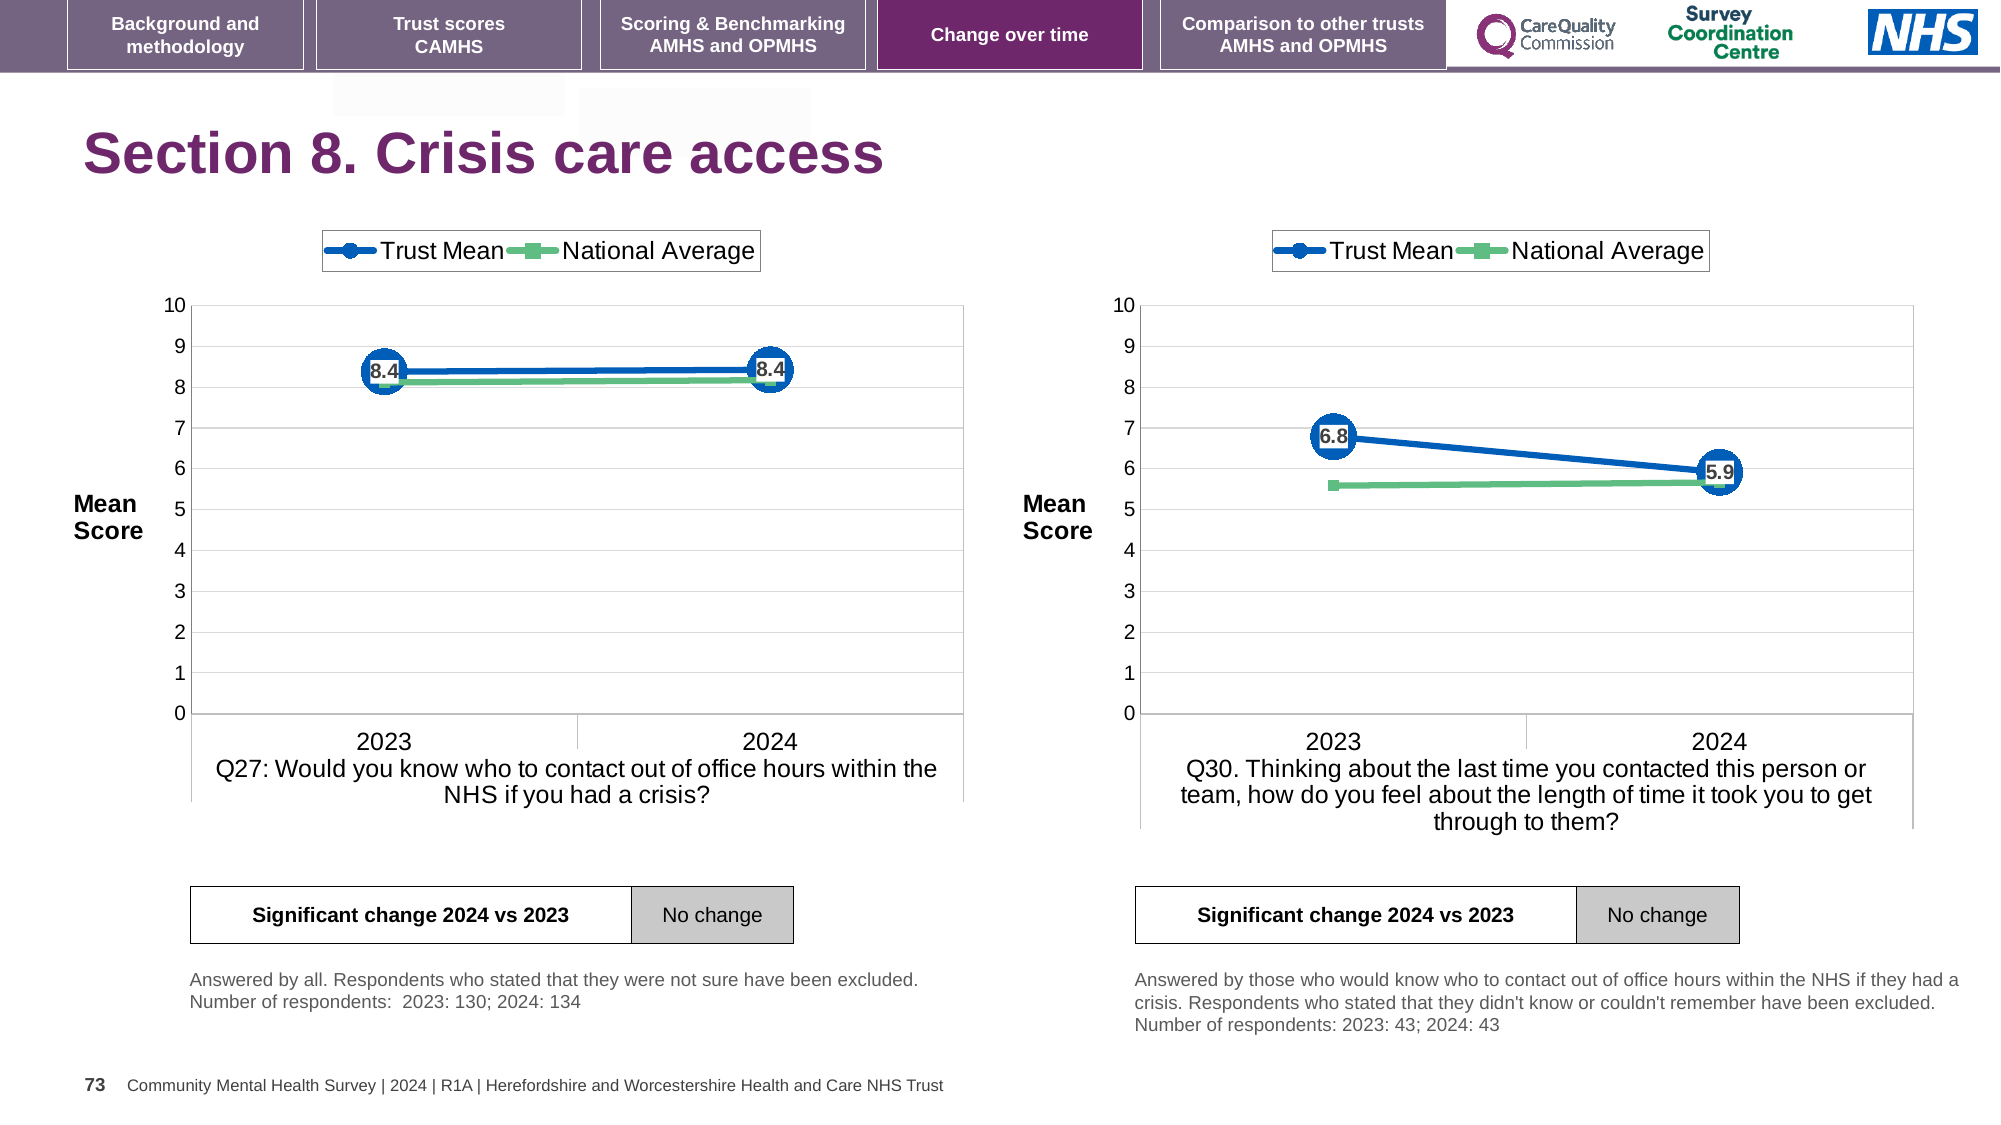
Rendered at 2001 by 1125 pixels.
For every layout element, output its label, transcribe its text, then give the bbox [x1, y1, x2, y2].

table_header Significant change 2024 vs 2023 [1136, 887, 1576, 943]
chart [1018, 228, 1916, 858]
title Section 8. Crisis care access [68, 100, 1942, 209]
text_box 73 [84, 1065, 122, 1125]
chart [68, 228, 966, 858]
text_box Answered by all. Respondents who stated that they were not sure have been excluded. Number of respondents: 2023: 130; 2024: 134 [174, 959, 1039, 1020]
table_header No change [632, 887, 793, 943]
picture [1666, 3, 1794, 61]
table_header Significant change 2024 vs 2023 [191, 887, 631, 943]
picture [1476, 13, 1616, 59]
text_box Answered by those who would know who to contact out of office hours within the NHS if they had a crisis. Respondents who stated that they didn't know or couldn't remember have been excluded. Number of respondents: 2023: 43; 2024: 43 [1119, 960, 1984, 1066]
picture [1868, 9, 1978, 55]
table_header No change [1577, 887, 1739, 943]
